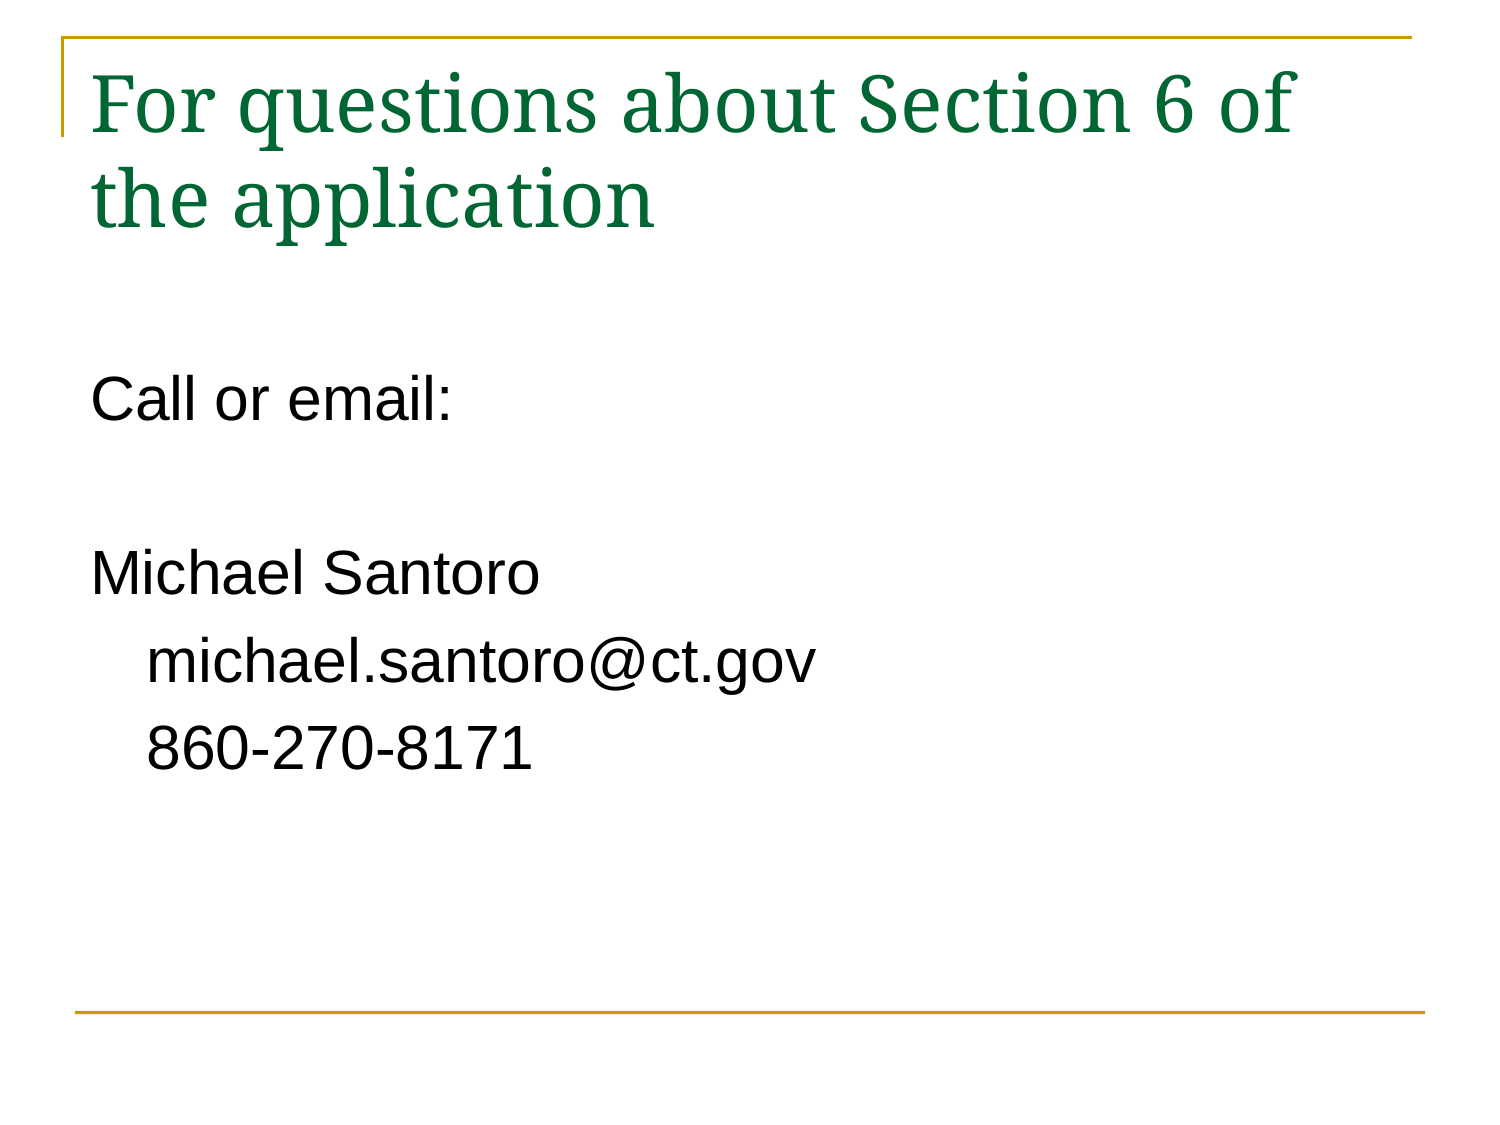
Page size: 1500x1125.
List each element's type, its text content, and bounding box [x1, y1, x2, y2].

title For questions about Section 6 of the application [75, 45, 1425, 233]
list Call or email: Michael Santoro michael.santoro@ct.gov 860-270-8171 [75, 262, 1425, 1006]
